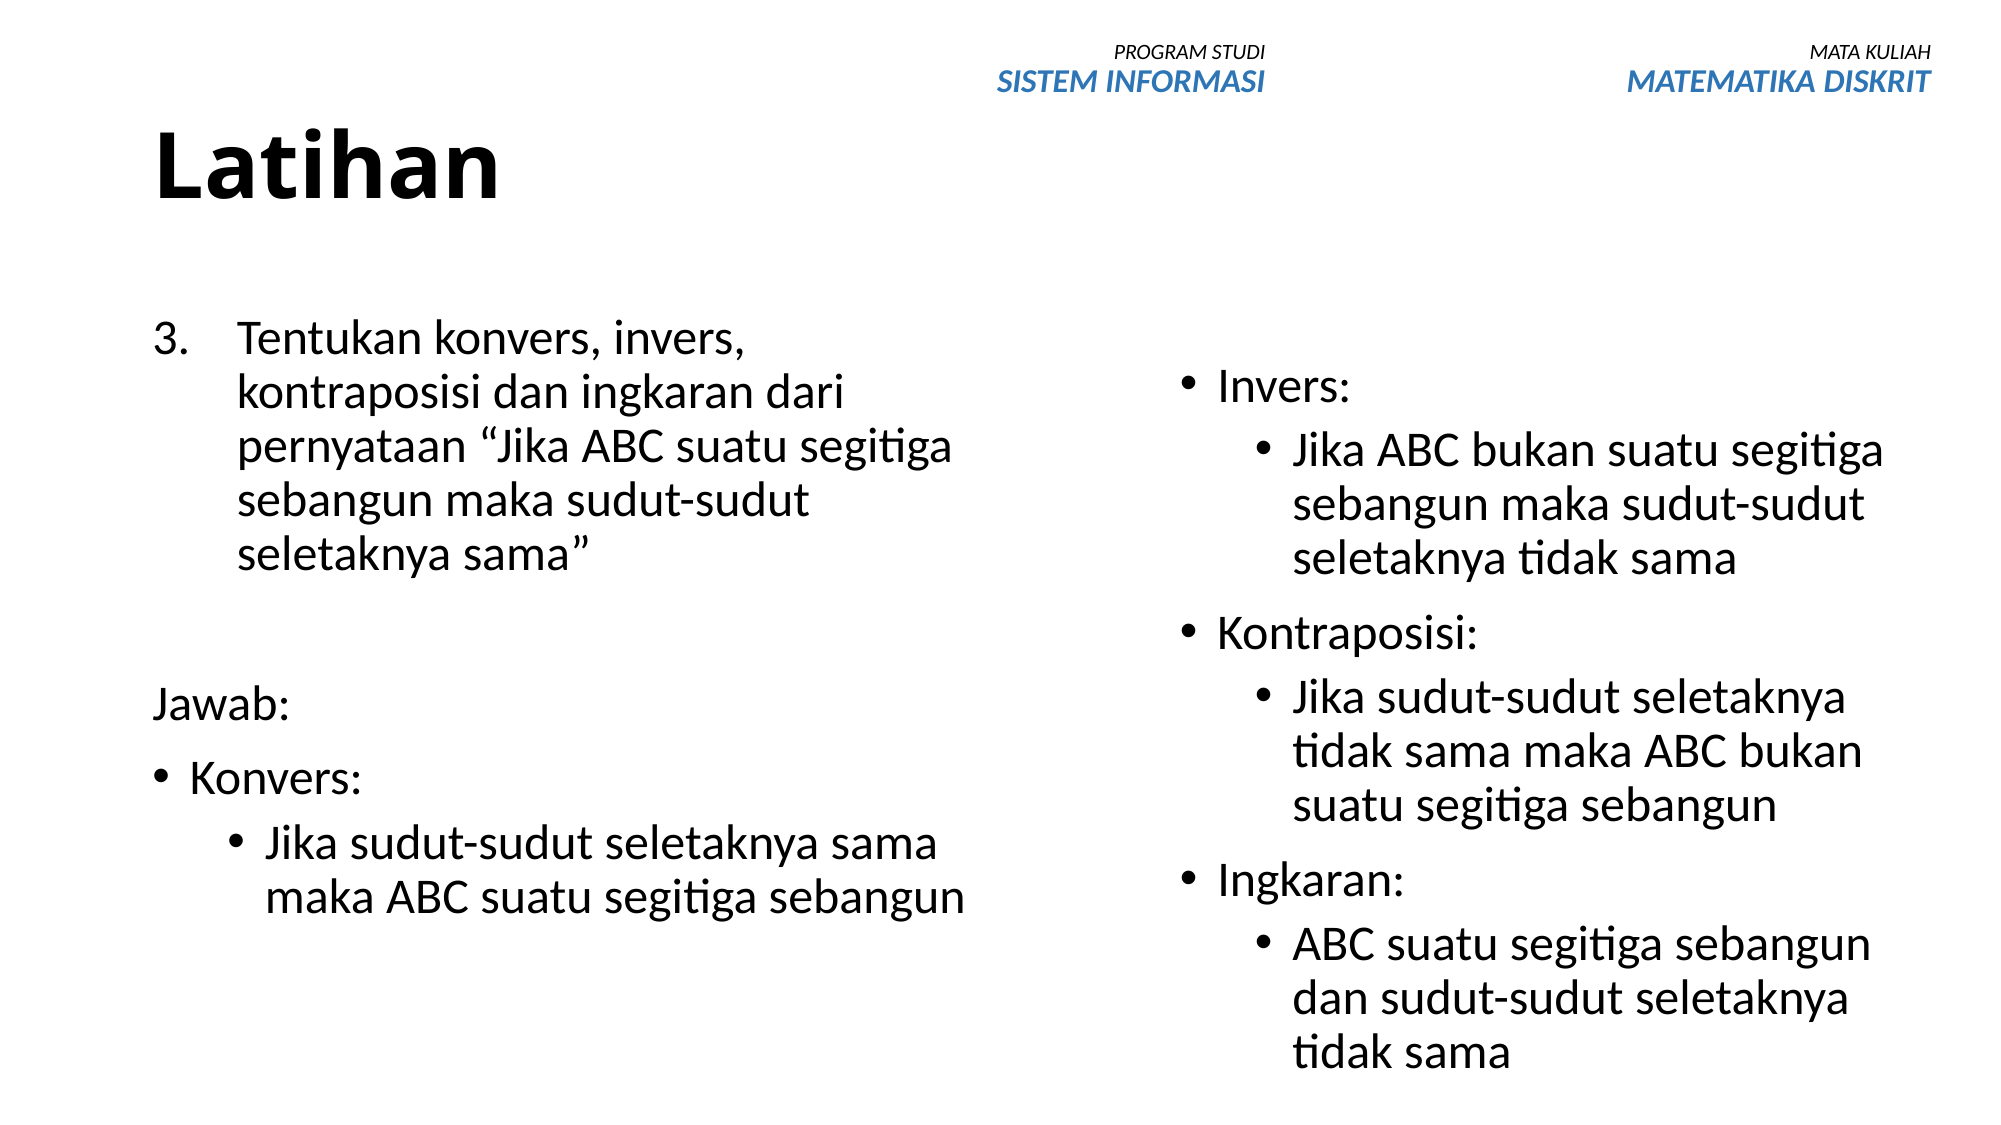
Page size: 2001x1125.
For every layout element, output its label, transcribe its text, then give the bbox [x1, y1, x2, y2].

title Latihan [137, 59, 1863, 278]
text_box PROGRAM STUDI SISTEM INFORMASI [904, 33, 1281, 118]
list Tentukan konvers, invers, kontraposisi dan ingkaran dari pernyataan “Jika ABC suatu segitiga sebangun maka sudut-sudut seletaknya sama” Jawab: Konvers: Jika sudut-sudut seletaknya sama maka ABC suatu segitiga sebangun [137, 303, 988, 1018]
list Invers: Jika ABC bukan suatu segitiga sebangun maka sudut-sudut seletaknya tidak sama Kontraposisi: Jika sudut-sudut seletaknya tidak sama maka ABC bukan suatu segitiga sebangun Ingkaran: ABC suatu segitiga sebangun dan sudut-sudut seletaknya tidak sama [1164, 351, 1947, 1066]
text_box MATA KULIAH MATEMATIKA DISKRIT [1569, 33, 1946, 118]
